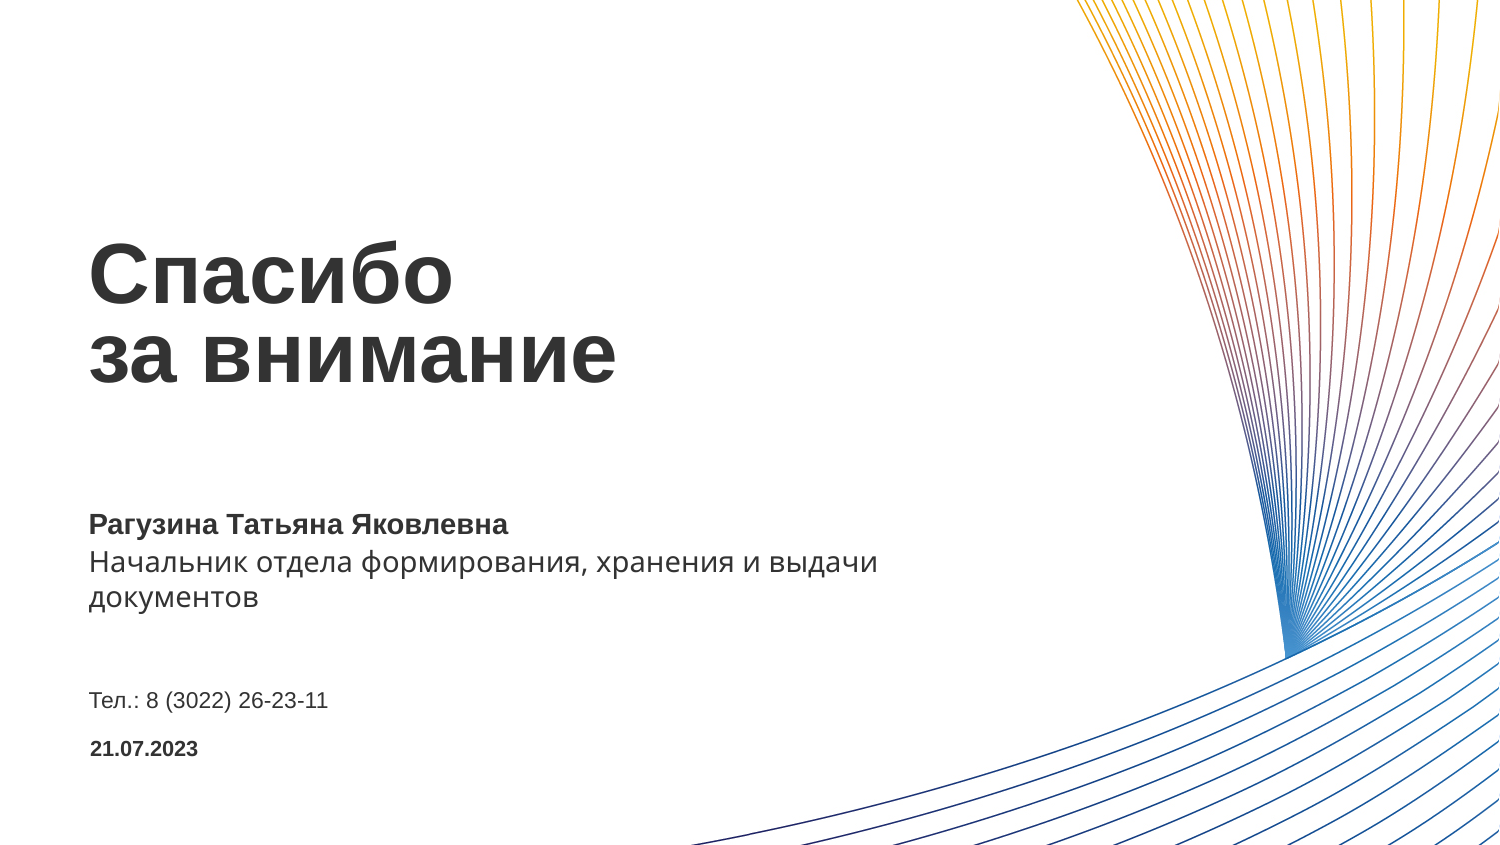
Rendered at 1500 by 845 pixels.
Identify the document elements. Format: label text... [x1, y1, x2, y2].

picture [0, 0, 1500, 845]
list Тел.: 8 (3022) 26-23-11 [88, 581, 886, 736]
list Начальник отдела формирования, хранения и выдачи документов [88, 543, 886, 581]
list 21.07.2023 [90, 723, 888, 762]
list Рагузина Татьяна Яковлевна [88, 505, 886, 543]
list Спасибо за внимание [88, 242, 886, 452]
